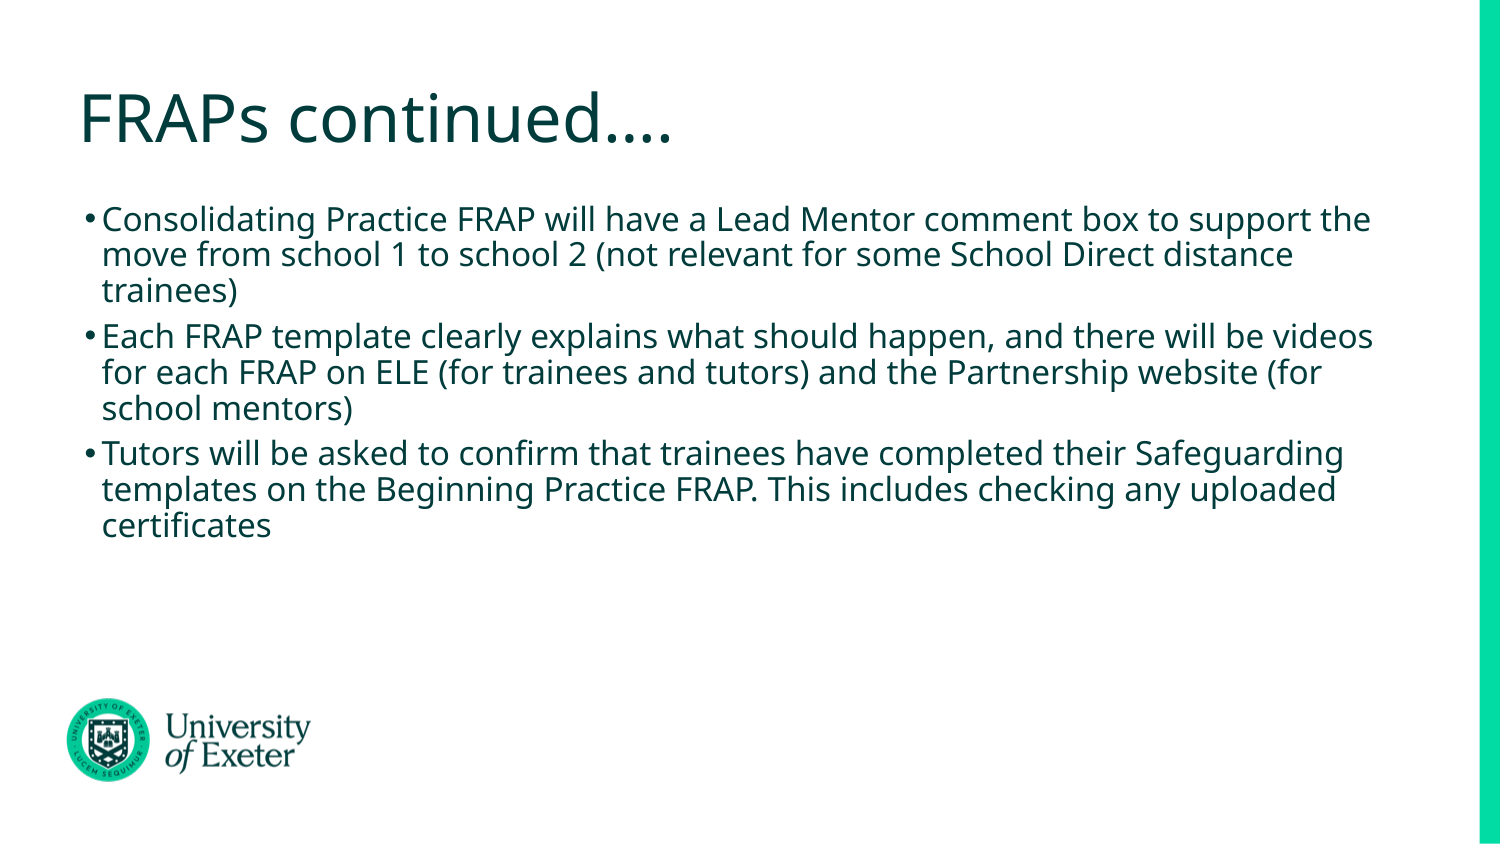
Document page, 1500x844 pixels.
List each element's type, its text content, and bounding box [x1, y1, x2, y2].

title FRAPs continued…. [64, 77, 1200, 153]
picture [54, 651, 324, 829]
list Consolidating Practice FRAP will have a Lead Mentor comment box to support the move from school 1 to school 2 (not relevant for some School Direct distance trainees) Each FRAP template clearly explains what should happen, and there will be videos for each FRAP on ELE (for trainees and tutors) and the Partnership website (for school mentors) Tutors will be asked to confirm that trainees have completed their Safeguarding templates on the Beginning Practice FRAP. This includes checking any uploaded certificates [69, 194, 1420, 678]
